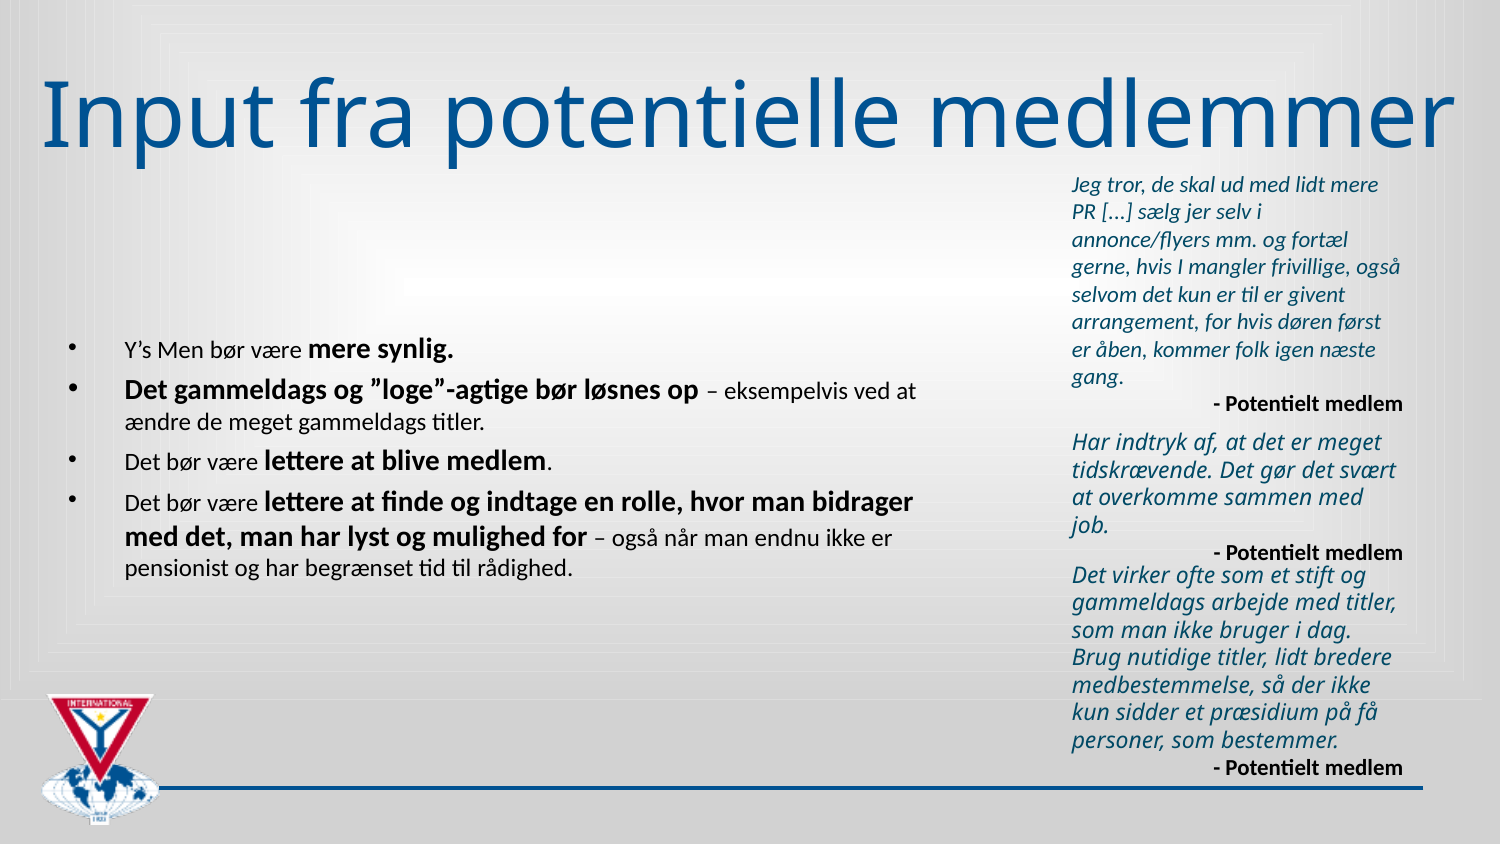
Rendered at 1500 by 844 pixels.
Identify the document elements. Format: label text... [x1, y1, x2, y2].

text_box Jeg tror, de skal ud med lidt mere PR [...] sælg jer selv i annonce/flyers mm. og fortæl gerne, hvis I mangler frivillige, også selvom det kun er til er givent arrangement, for hvis døren først er åben, kommer folk igen næste gang. - Potentielt medlem [1057, 161, 1419, 420]
title Input fra potentielle medlemmer [0, 43, 1500, 178]
picture [41, 694, 160, 825]
text_box Har indtryk af, at det er meget tidskrævende. Det gør det svært at overkomme sammen med job. - Potentielt medlem [1057, 420, 1419, 553]
text_box Det virker ofte som et stift og gammeldags arbejde med titler, som man ikke bruger i dag. Brug nutidige titler, lidt bredere medbestemmelse, så der ikke kun sidder et præsidium på få personer, som bestemmer. - Potentielt medlem [1057, 553, 1419, 788]
list Y’s Men bør være mere synlig. Det gammeldags og ”loge”-agtige bør løsnes op – eksempelvis ved at ændre de meget gammeldags titler. Det bør være lettere at blive medlem. Det bør være lettere at finde og indtage en rolle, hvor man bidrager med det, man har lyst og mulighed for – også når man endnu ikke er pensionist og har begrænset tid til rådighed. [53, 198, 975, 713]
